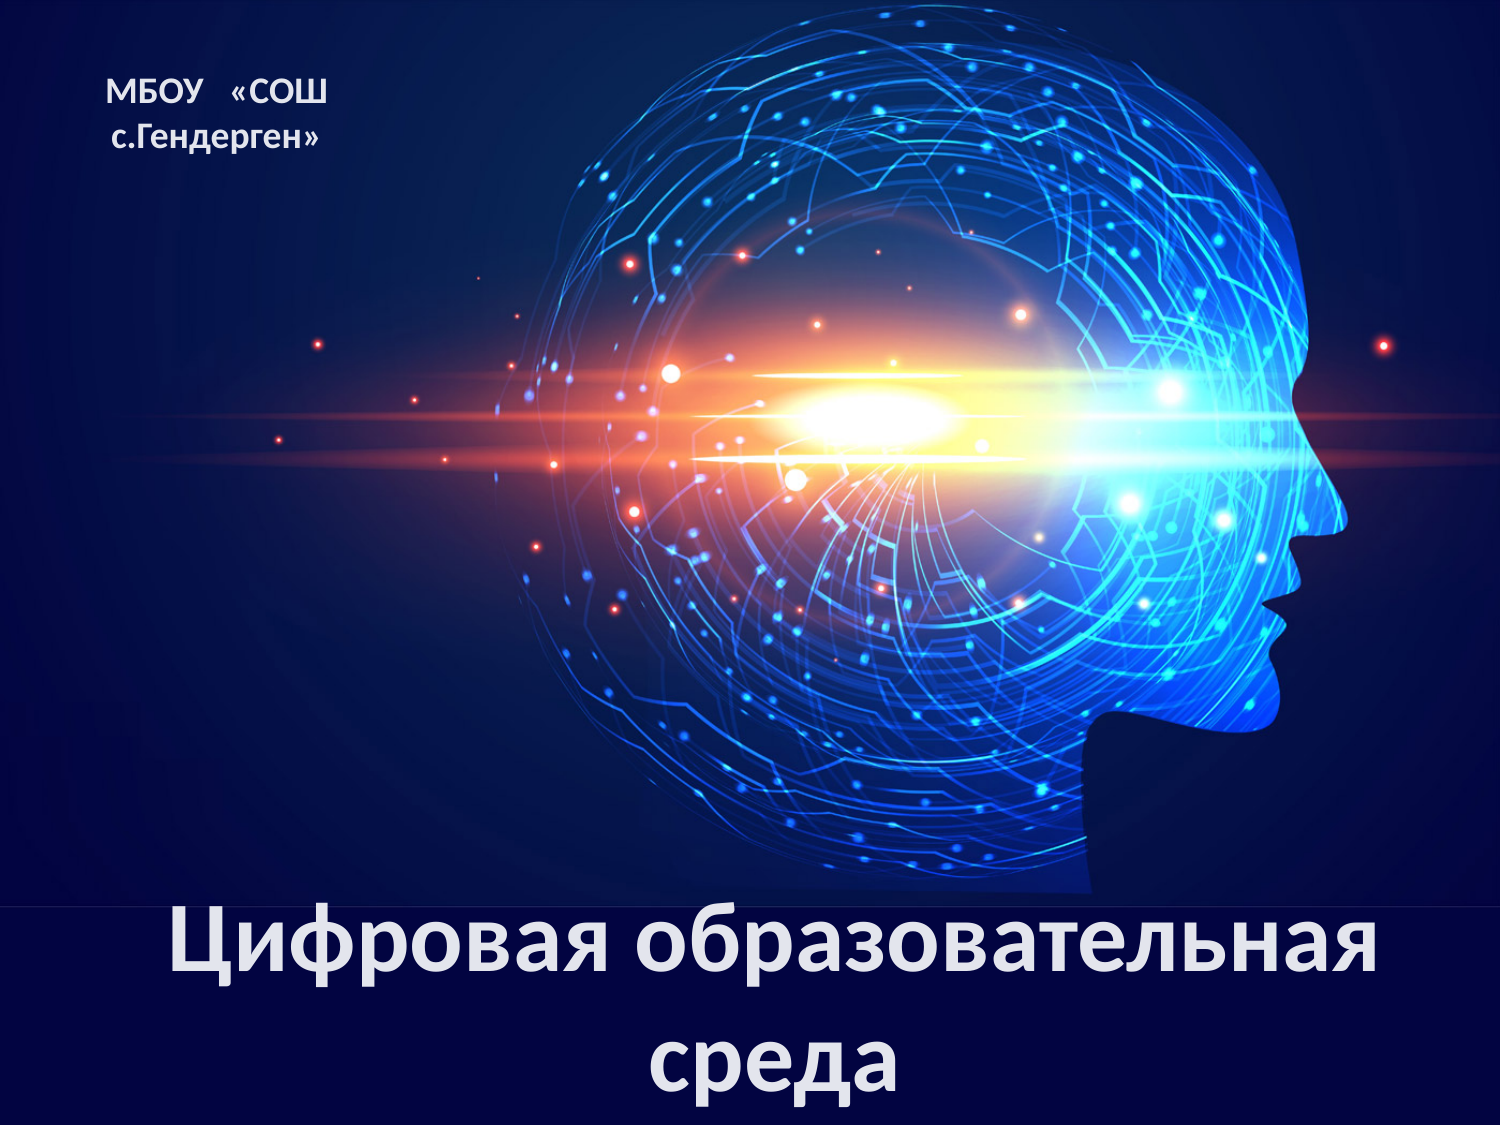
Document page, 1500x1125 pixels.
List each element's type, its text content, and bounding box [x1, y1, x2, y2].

picture [0, 0, 1500, 1125]
text_box Цифровая образовательная среда [106, 880, 1443, 1103]
title МБОУ «СОШ с.Гендерген» [0, 0, 434, 223]
